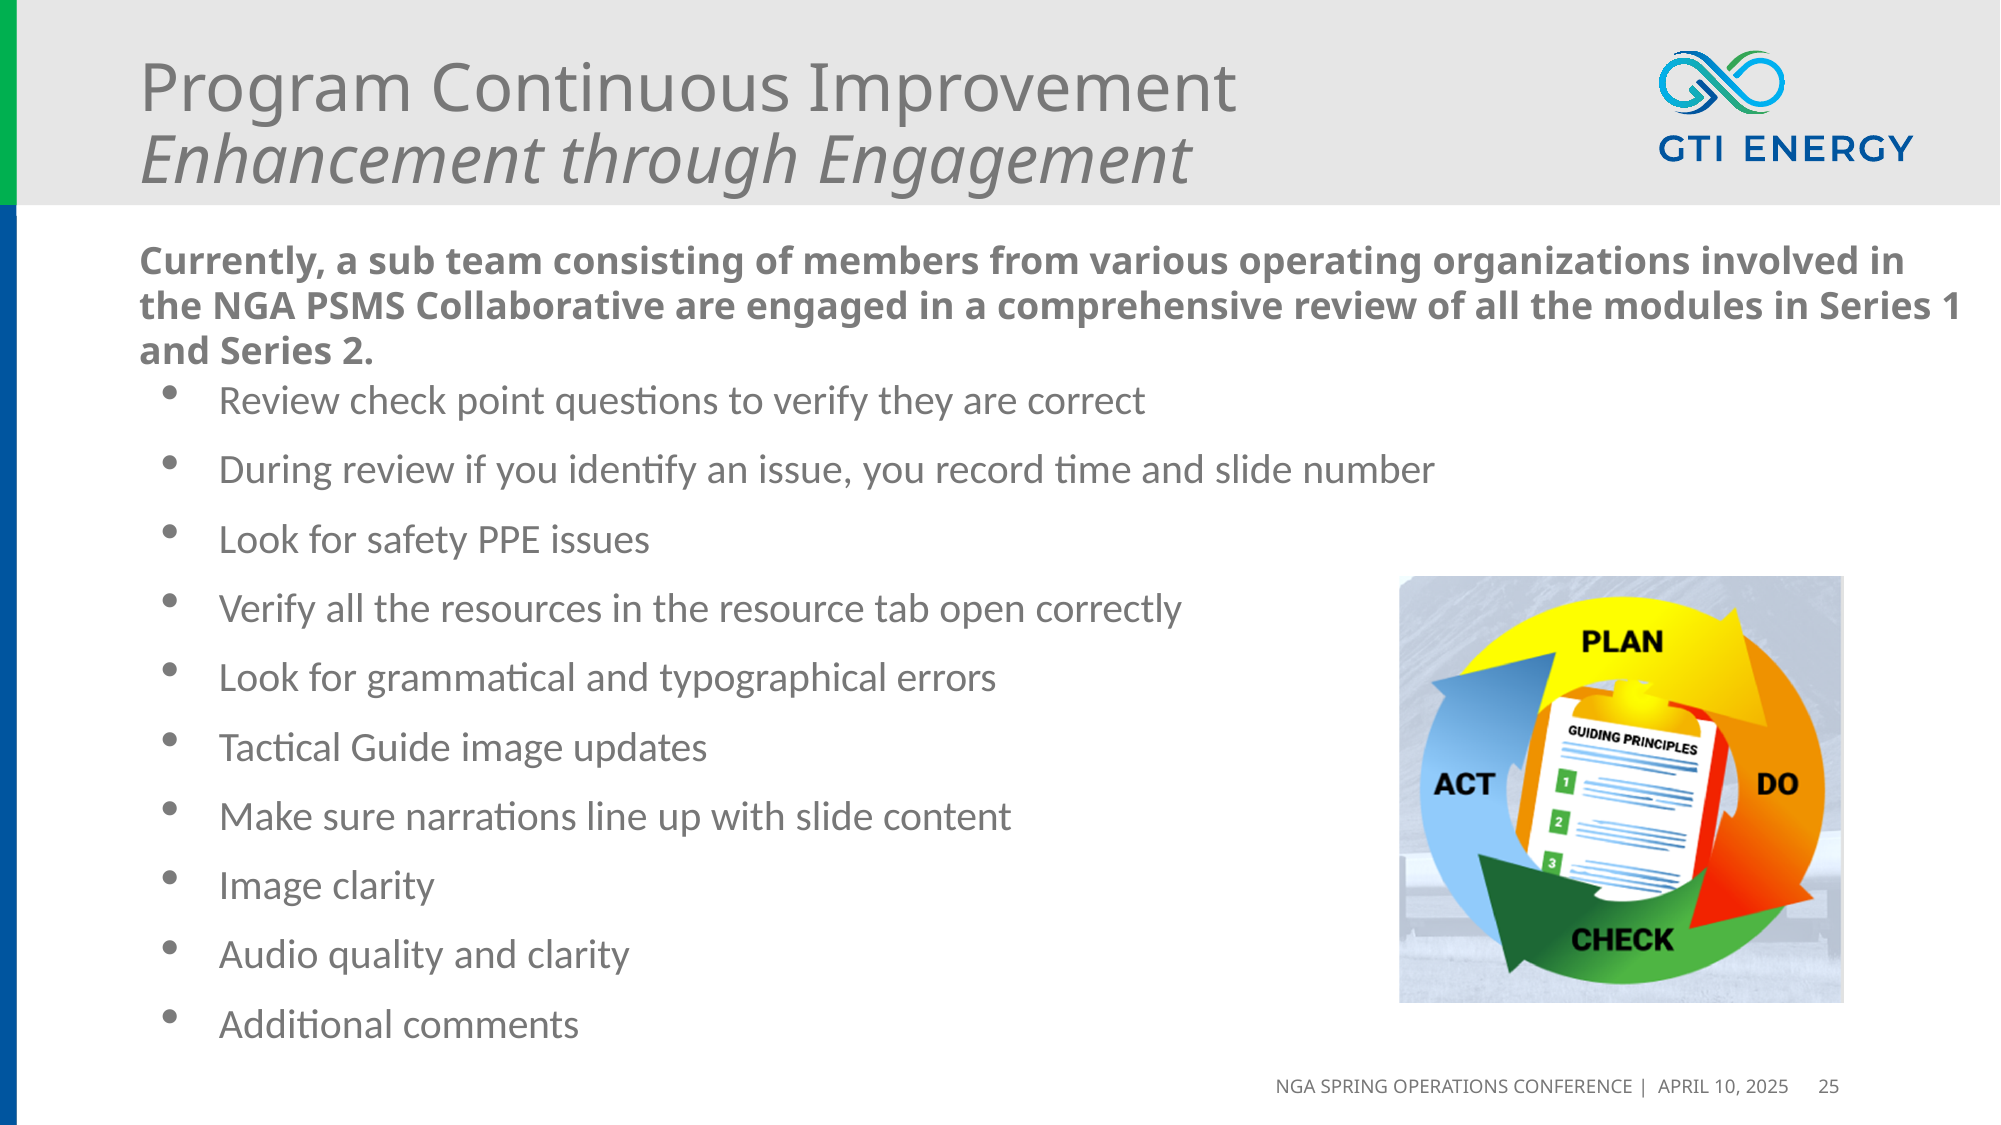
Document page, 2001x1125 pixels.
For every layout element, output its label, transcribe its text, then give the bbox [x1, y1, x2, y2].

footer NGA Spring Operations Conference | April 10, 2025 [1158, 1057, 1803, 1118]
title Program Continuous Improvement Enhancement through Engagement [124, 71, 1512, 206]
list Review check point questions to verify they are correct During review if you identify an issue, you record time and slide number Look for safety PPE issues Verify all the resources in the resource tab open correctly Look for grammatical and typographical errors Tactical Guide image updates Make sure narrations line up with slide content Image clarity Audio quality and clarity Additional comments [85, 365, 1602, 1034]
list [1398, 575, 1845, 1004]
text_box Currently, a sub team consisting of members from various operating organizations involved in the NGA PSMS Collaborative are engaged in a comprehensive review of all the modules in Series 1 and Series 2. [124, 229, 1982, 380]
slide_number 25 [1803, 1057, 1932, 1118]
